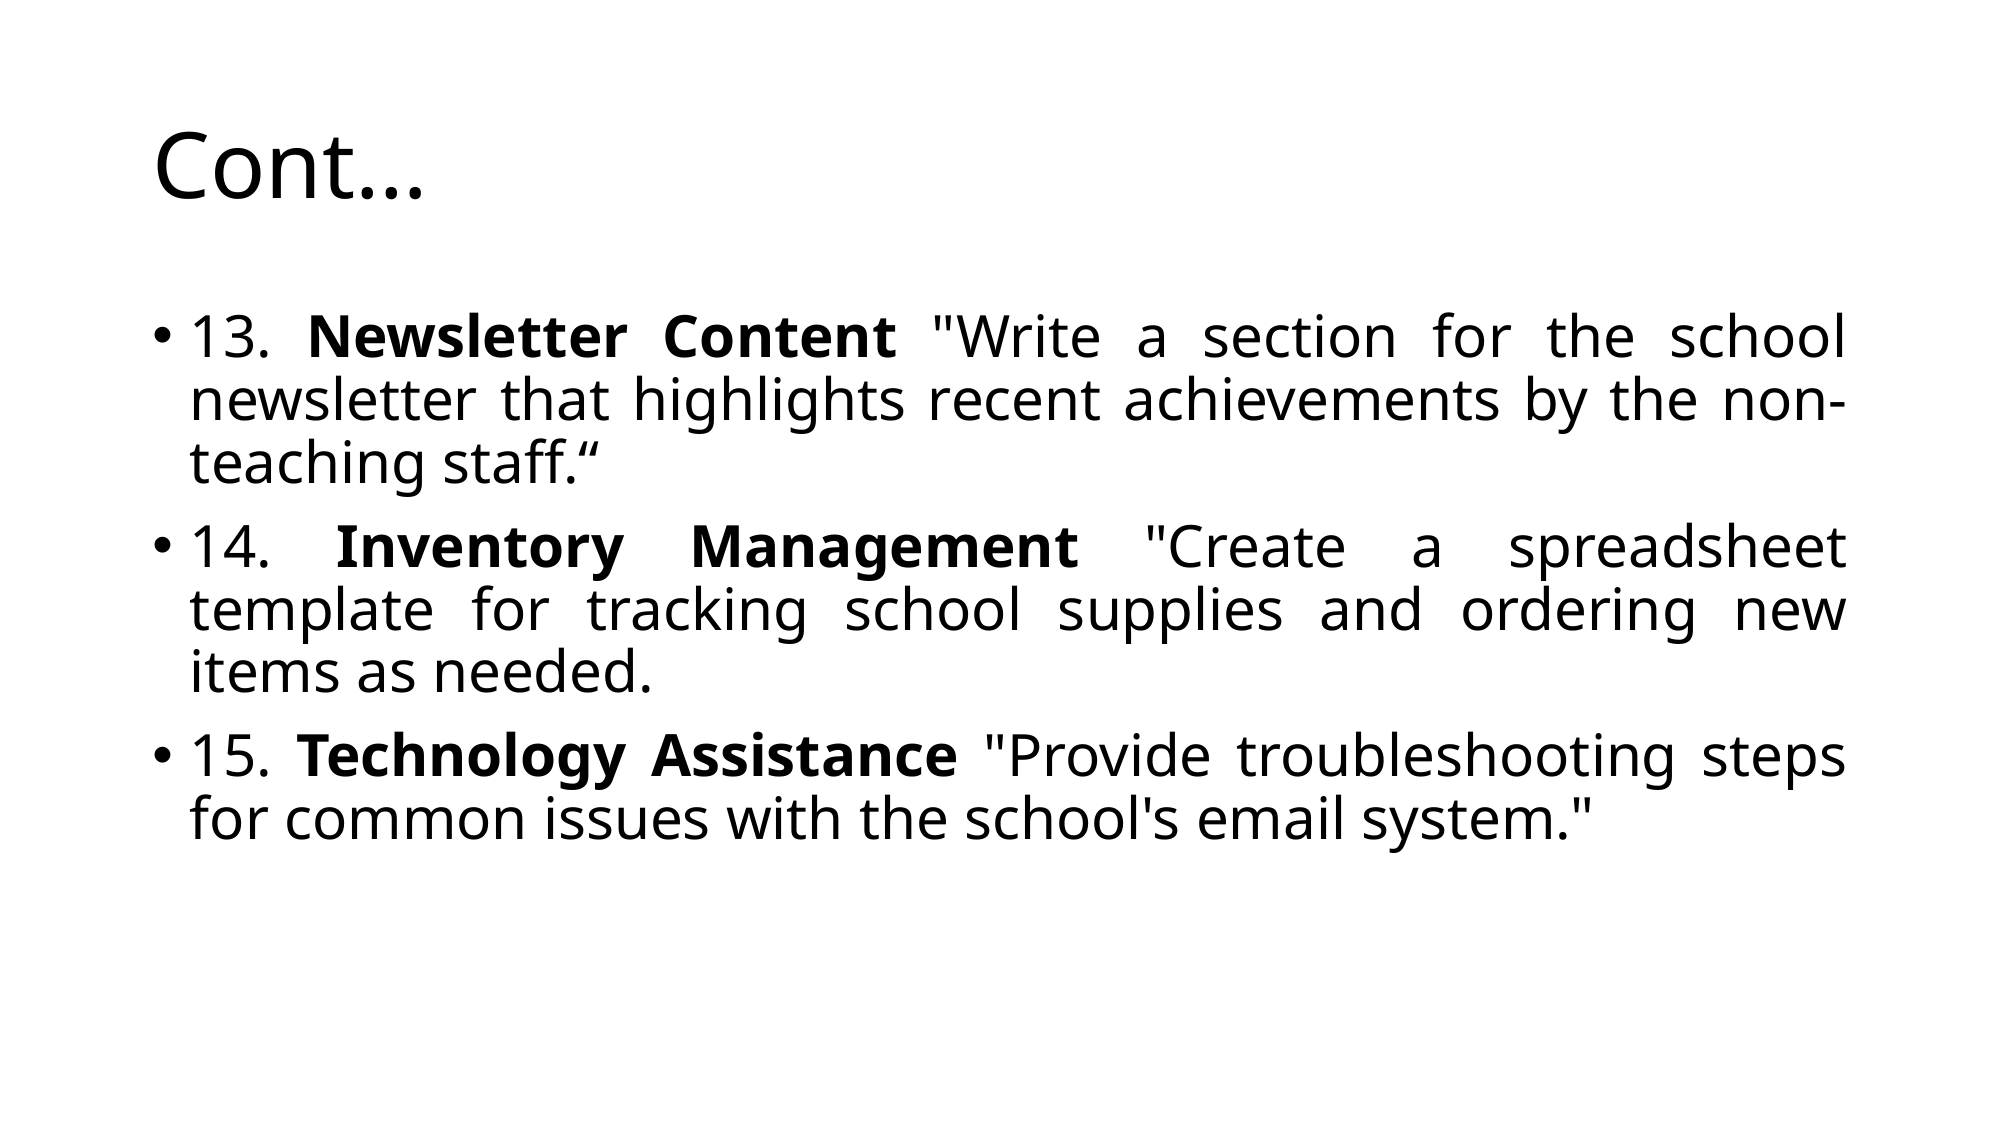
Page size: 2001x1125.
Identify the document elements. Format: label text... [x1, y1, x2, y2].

list 13. Newsletter Content "Write a section for the school newsletter that highlights recent achievements by the non-teaching staff.“ 14. Inventory Management "Create a spreadsheet template for tracking school supplies and ordering new items as needed. 15. Technology Assistance "Provide troubleshooting steps for common issues with the school's email system." [137, 299, 1863, 1108]
title Cont… [137, 59, 1863, 278]
